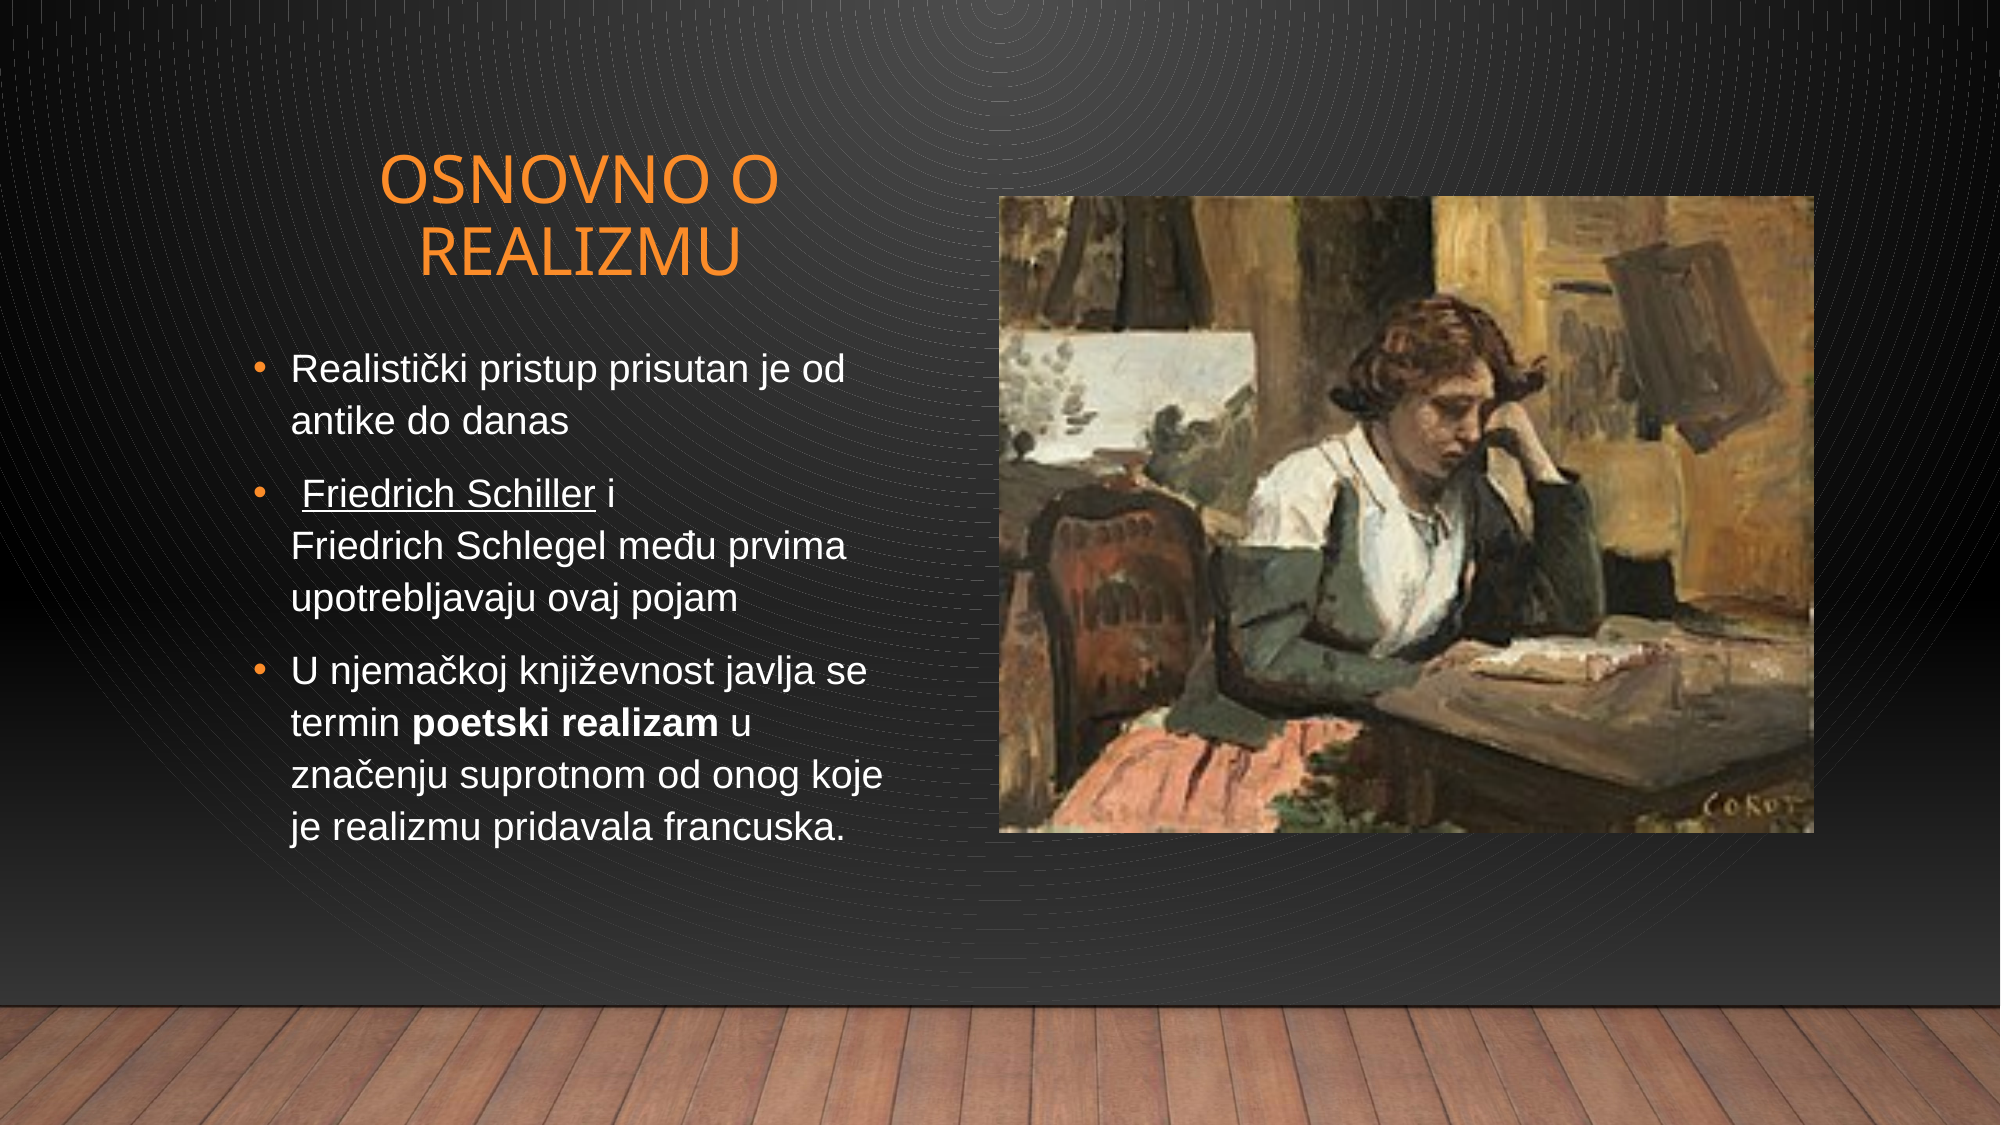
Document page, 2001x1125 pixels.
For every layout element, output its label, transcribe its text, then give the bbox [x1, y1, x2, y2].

title Osnovno o realizmu [238, 131, 924, 305]
list Realistički pristup prisutan je od antike do danas Friedrich Schiller i Friedrich Schlegel među prvima upotrebljavaju ovaj pojam U njemačkoj književnost javlja se termin poetski realizam u značenju suprotnom od onog koje je realizmu pridavala francuska. [238, 330, 923, 897]
picture [999, 195, 1814, 833]
picture [0, 1005, 2000, 1125]
